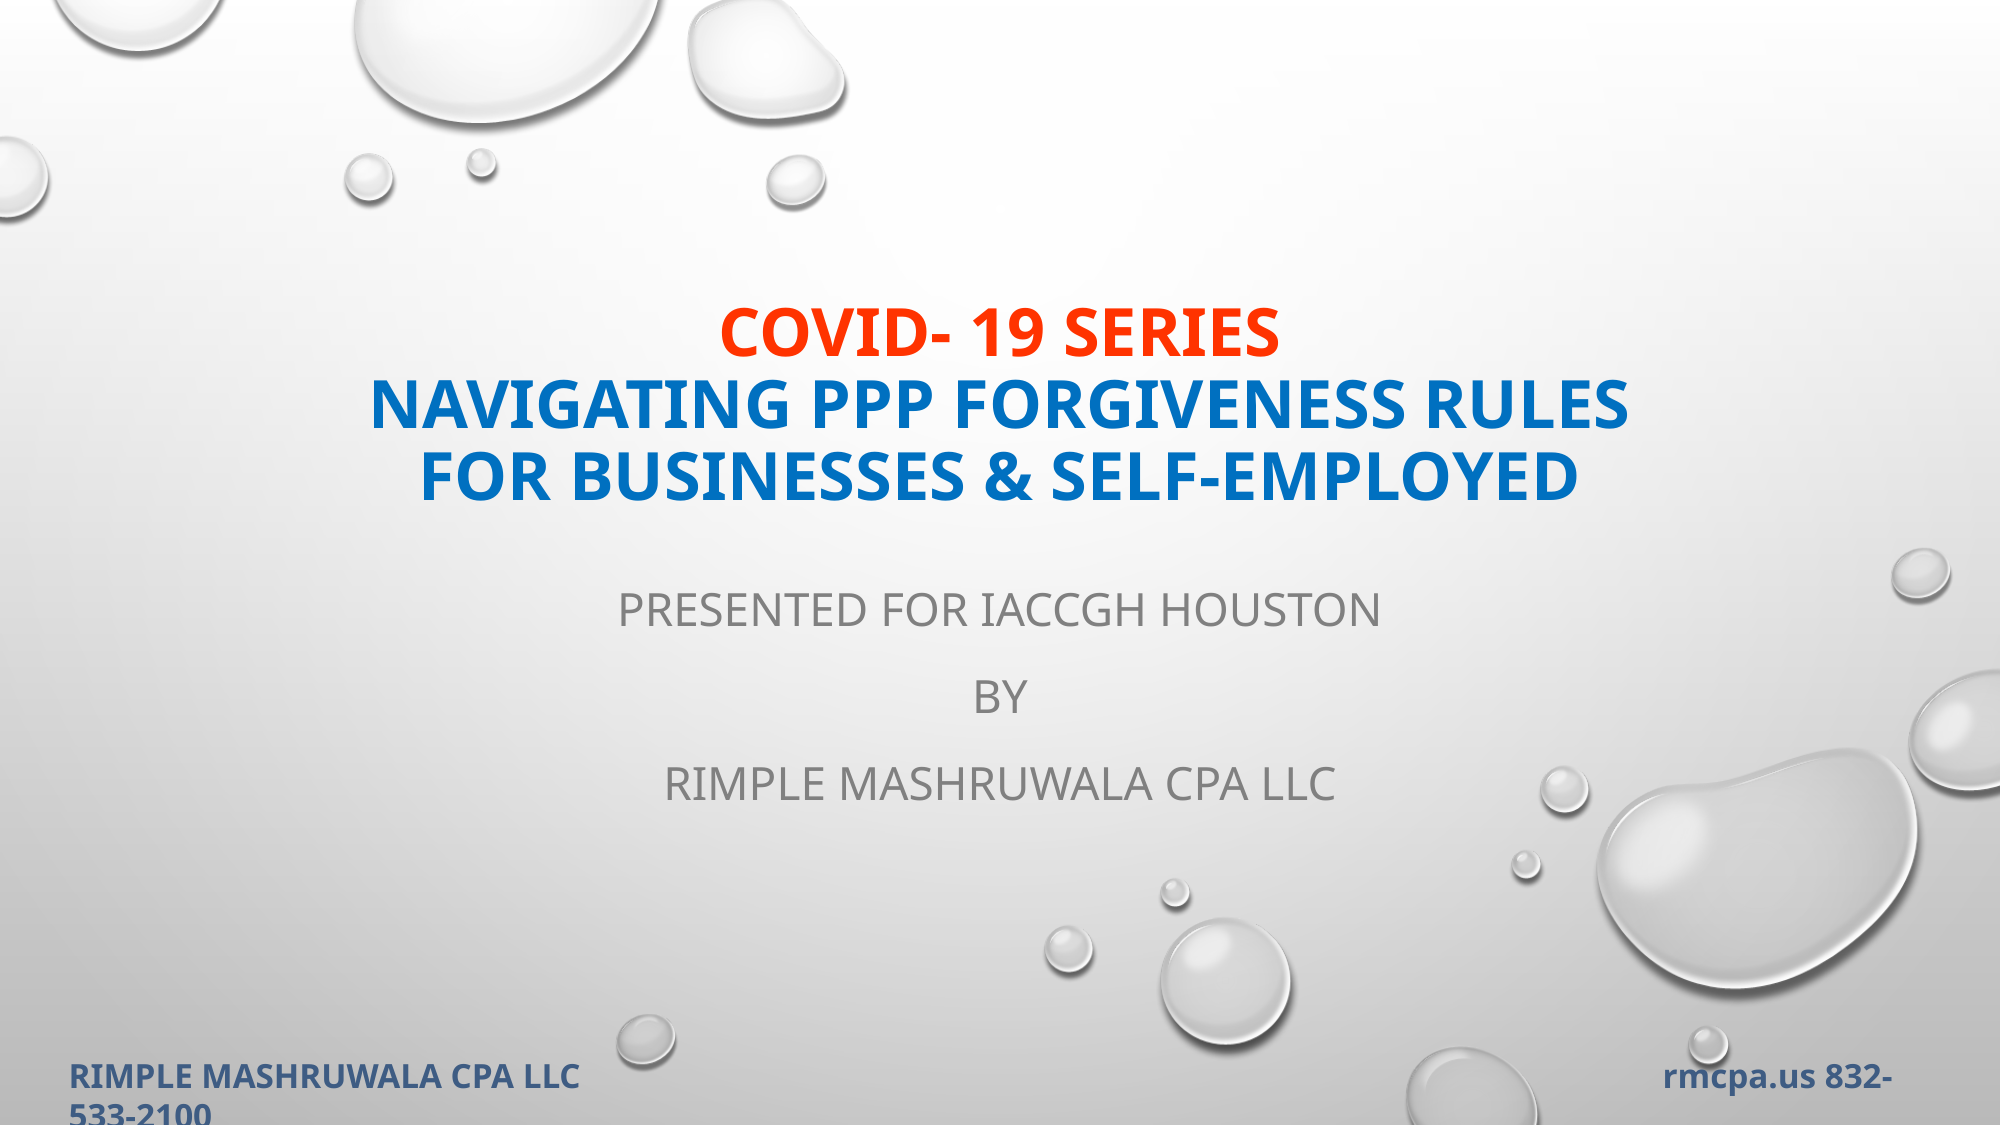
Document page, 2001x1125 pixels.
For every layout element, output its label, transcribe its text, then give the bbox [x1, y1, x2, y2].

footer RIMPLE MASHRUWALA CPA LLC rmcpa.us 832-533-2100 [53, 1065, 1975, 1125]
picture [0, 0, 2000, 1125]
subtitle Presented for iaccgh houston BY Rimple mashruwAla cpa llc [287, 562, 1713, 863]
title COVID- 19 Series Navigating PPP Forgiveness Rules for Businesses & Self-Employed [287, 213, 1713, 523]
